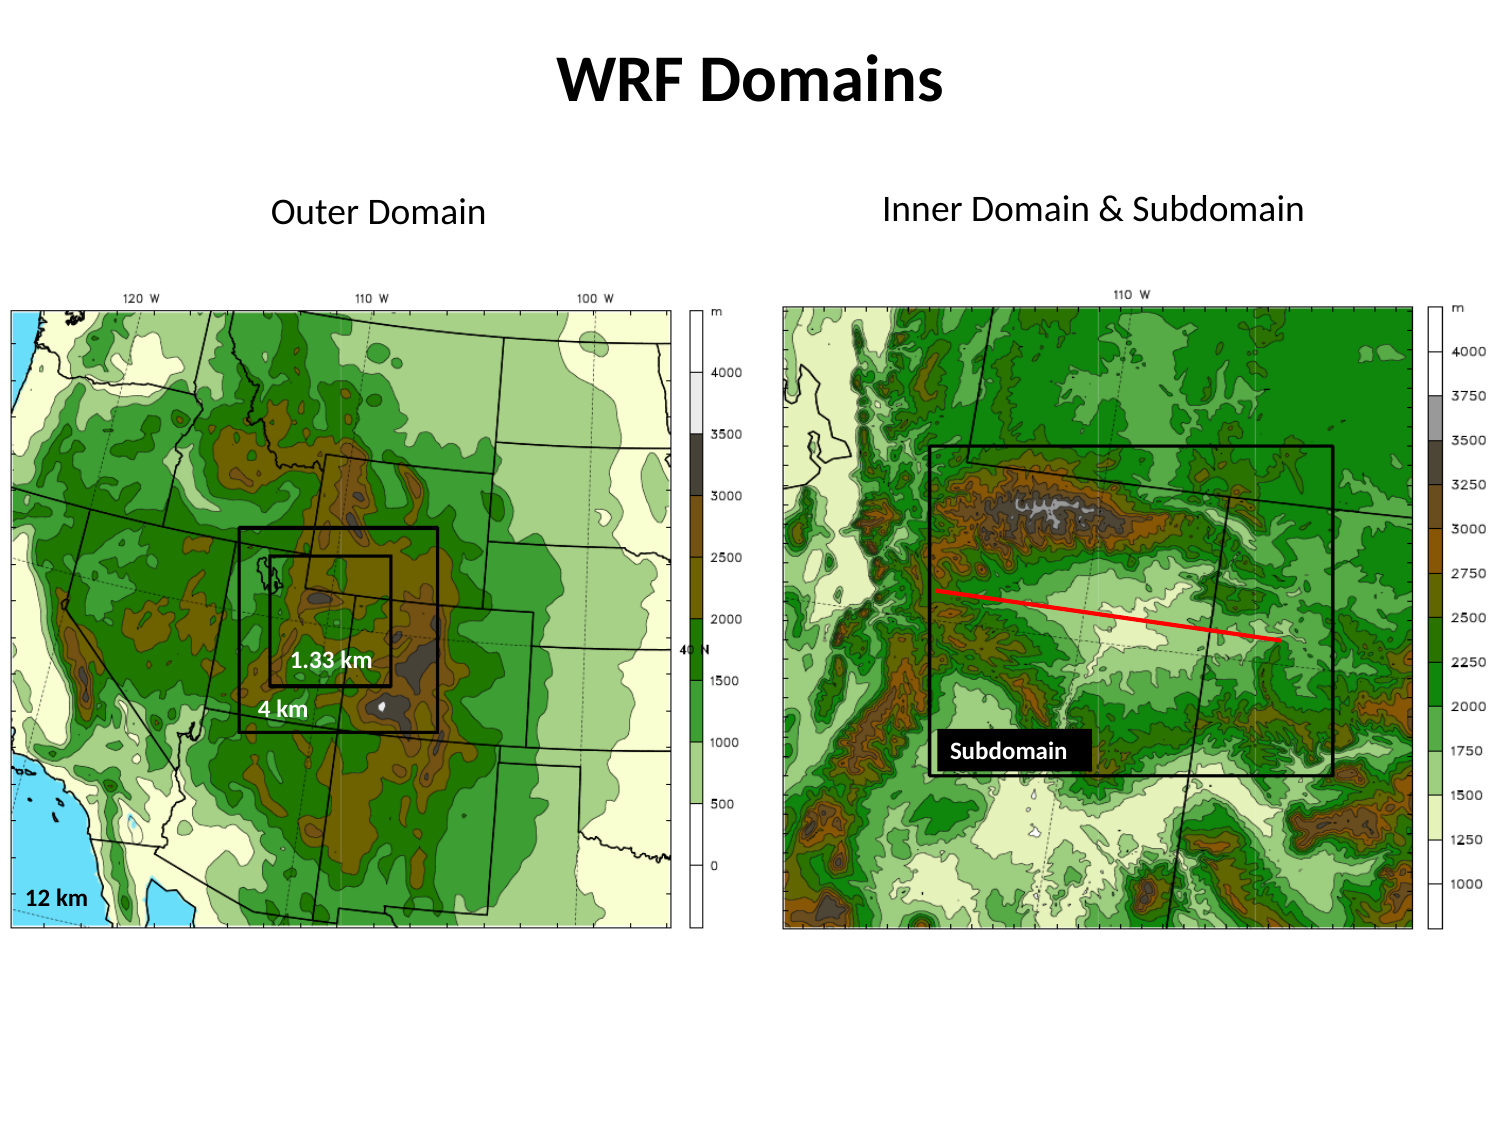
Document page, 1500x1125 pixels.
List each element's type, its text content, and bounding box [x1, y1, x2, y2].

text_box Outer Domain [249, 179, 508, 240]
text_box Inner Domain & Subdomain [862, 176, 1325, 237]
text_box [935, 590, 1282, 641]
text_box WRF Domains [281, 28, 1219, 121]
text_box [764, 284, 1500, 938]
picture [0, 290, 751, 938]
